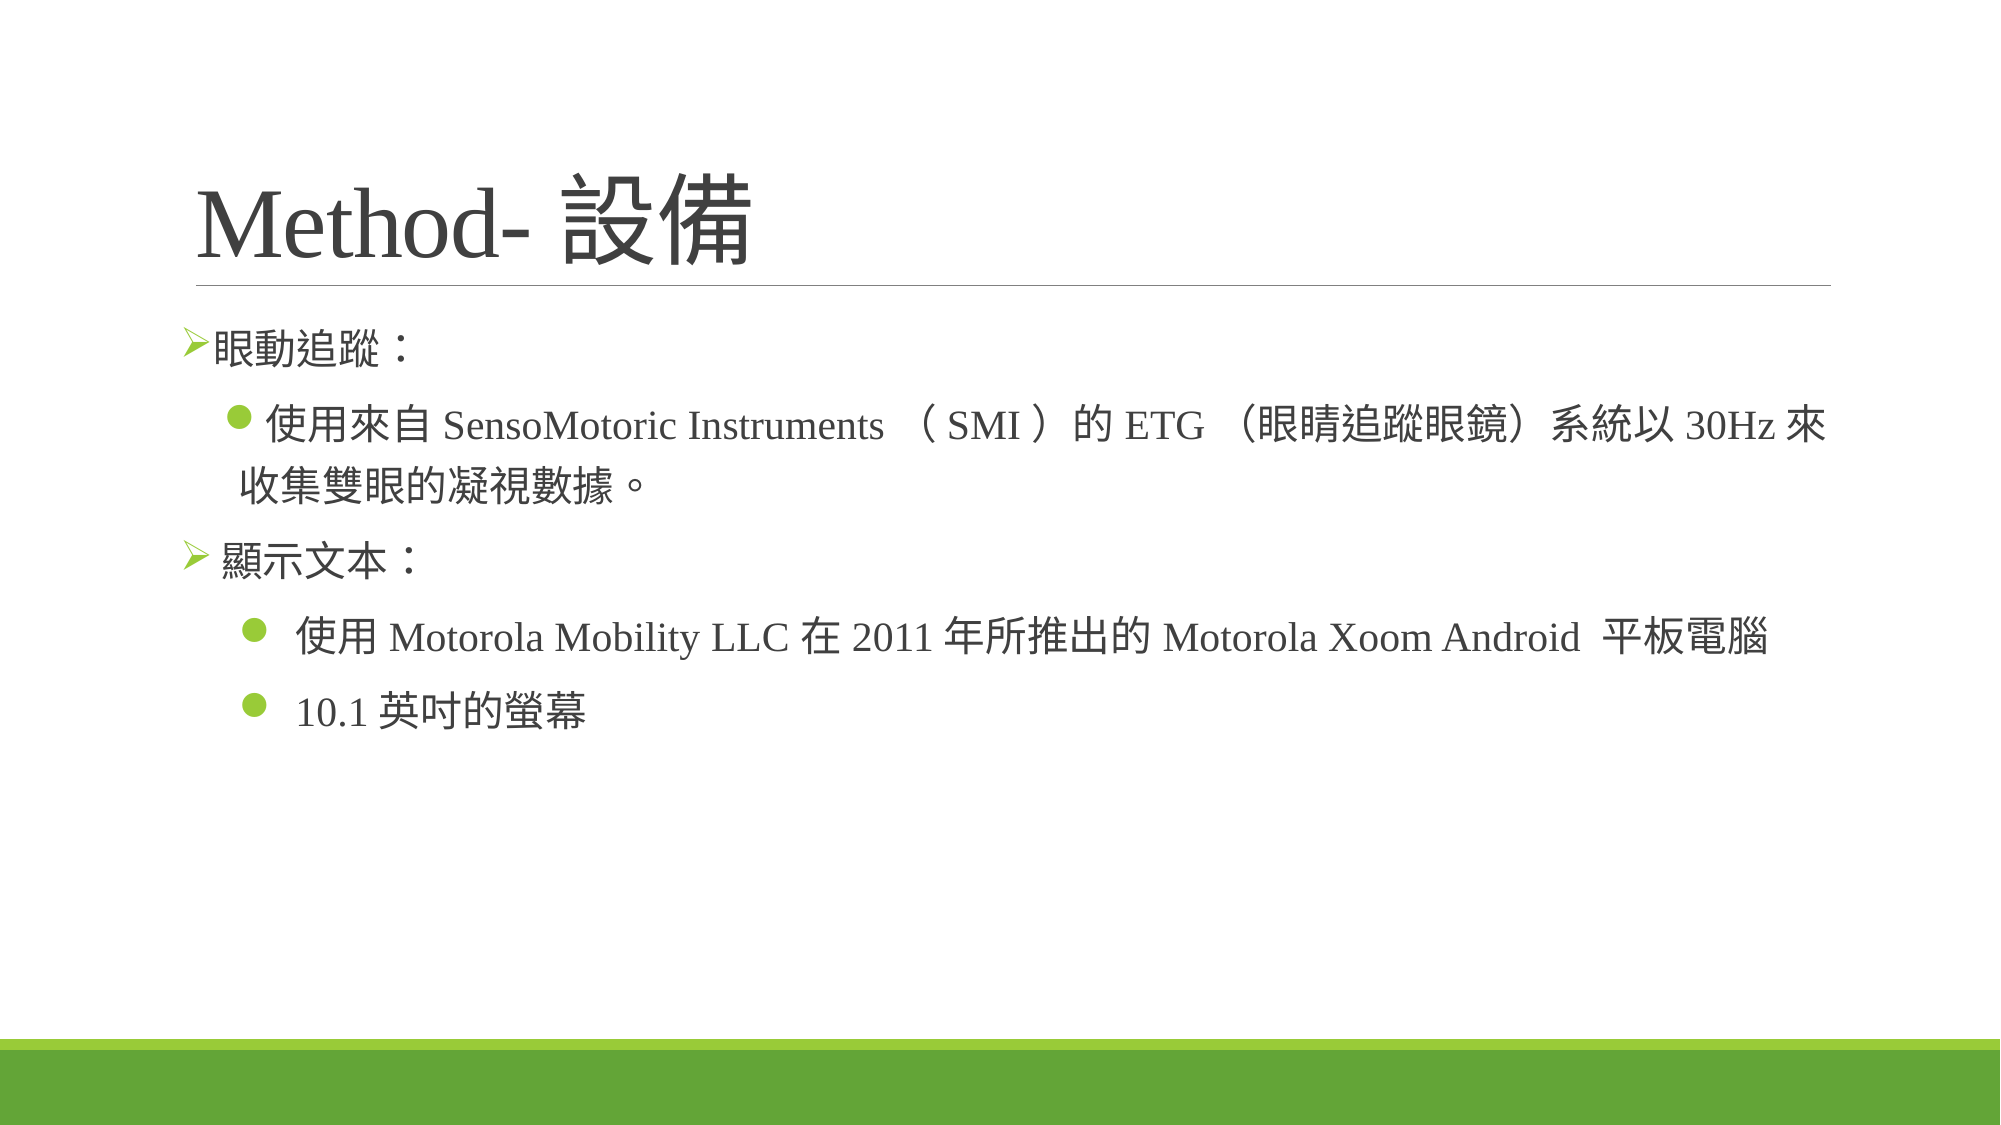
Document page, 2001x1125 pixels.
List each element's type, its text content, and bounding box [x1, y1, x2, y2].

list 眼動追蹤： 使用來自SensoMotoric Instruments（SMI）的ETG（眼睛追蹤眼鏡）系統以30Hz來收集雙眼的凝視數據。 顯示文本： 使用Motorola Mobility LLC在2011年所推出的Motorola Xoom Android 平板電腦 10.1英吋的螢幕 [180, 302, 1830, 963]
title Method-設備 [180, 47, 1830, 285]
